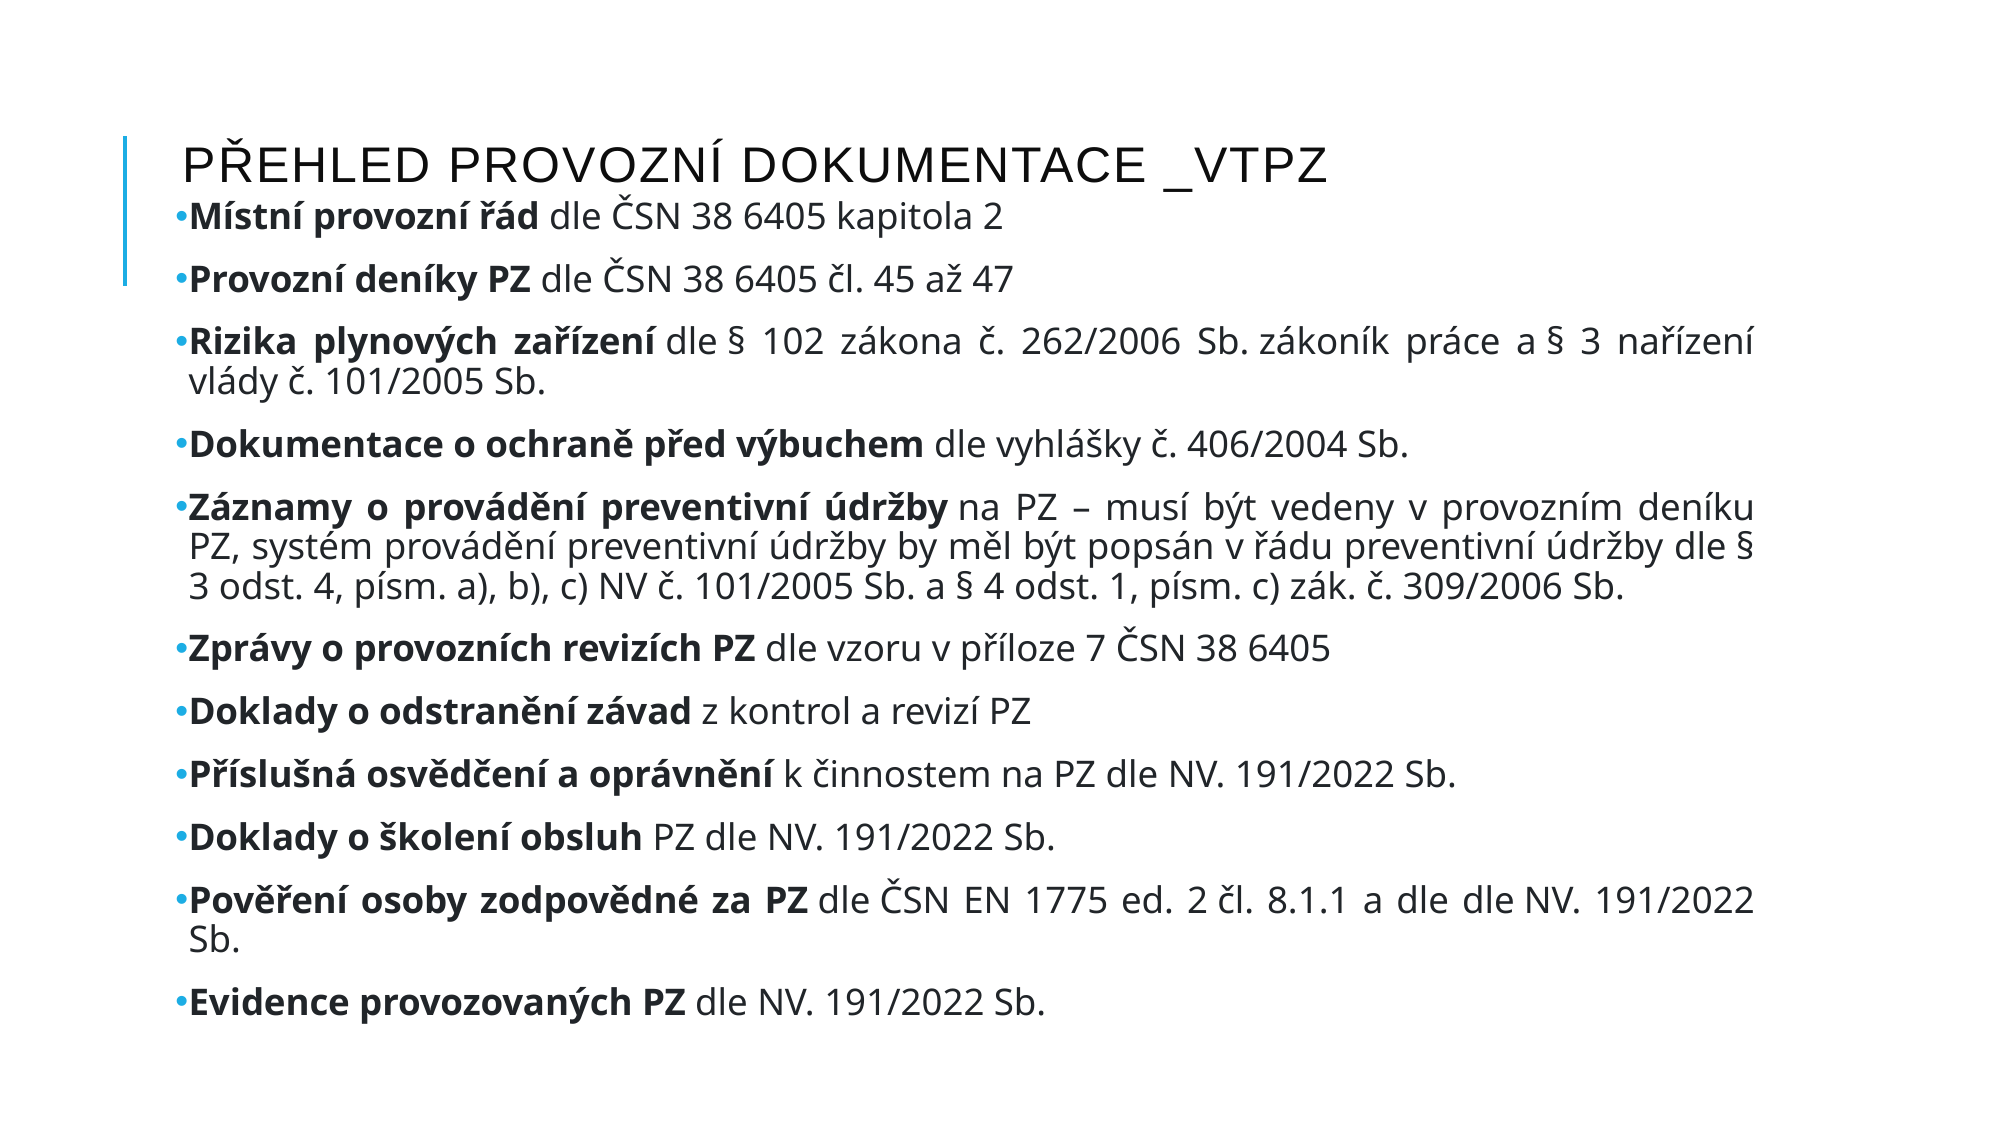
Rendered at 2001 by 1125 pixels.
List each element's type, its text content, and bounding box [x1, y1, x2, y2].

title Přehled provozní dokumentace _VTPZ [168, 96, 1763, 190]
list Místní provozní řád dle ČSN 38 6405 kapitola 2 Provozní deníky PZ dle ČSN 38 6405 čl. 45 až 47 Rizika plynových zařízení dle § 102 zákona č. 262/2006 Sb. zákoník práce a § 3 nařízení vlády č. 101/2005 Sb. Dokumentace o ochraně před výbuchem dle vyhlášky č. 406/2004 Sb. Záznamy o provádění preventivní údržby na PZ – musí být vedeny v provozním deníku PZ, systém provádění preventivní údržby by měl být popsán v řádu preventivní údržby dle § 3 odst. 4, písm. a), b), c) NV č. 101/2005 Sb. a § 4 odst. 1, písm. c) zák. č. 309/2006 Sb. Zprávy o provozních revizích PZ dle vzoru v příloze 7 ČSN 38 6405 Doklady o odstranění závad z kontrol a revizí PZ Příslušná osvědčení a oprávnění k činnostem na PZ dle NV. 191/2022 Sb. Doklady o školení obsluh PZ dle NV. 191/2022 Sb. Pověření osoby zodpovědné za PZ dle ČSN EN 1775 ed. 2 čl. 8.1.1 a dle dle NV. 191/2022 Sb. Evidence provozovaných PZ dle NV. 191/2022 Sb. [168, 190, 1763, 1035]
